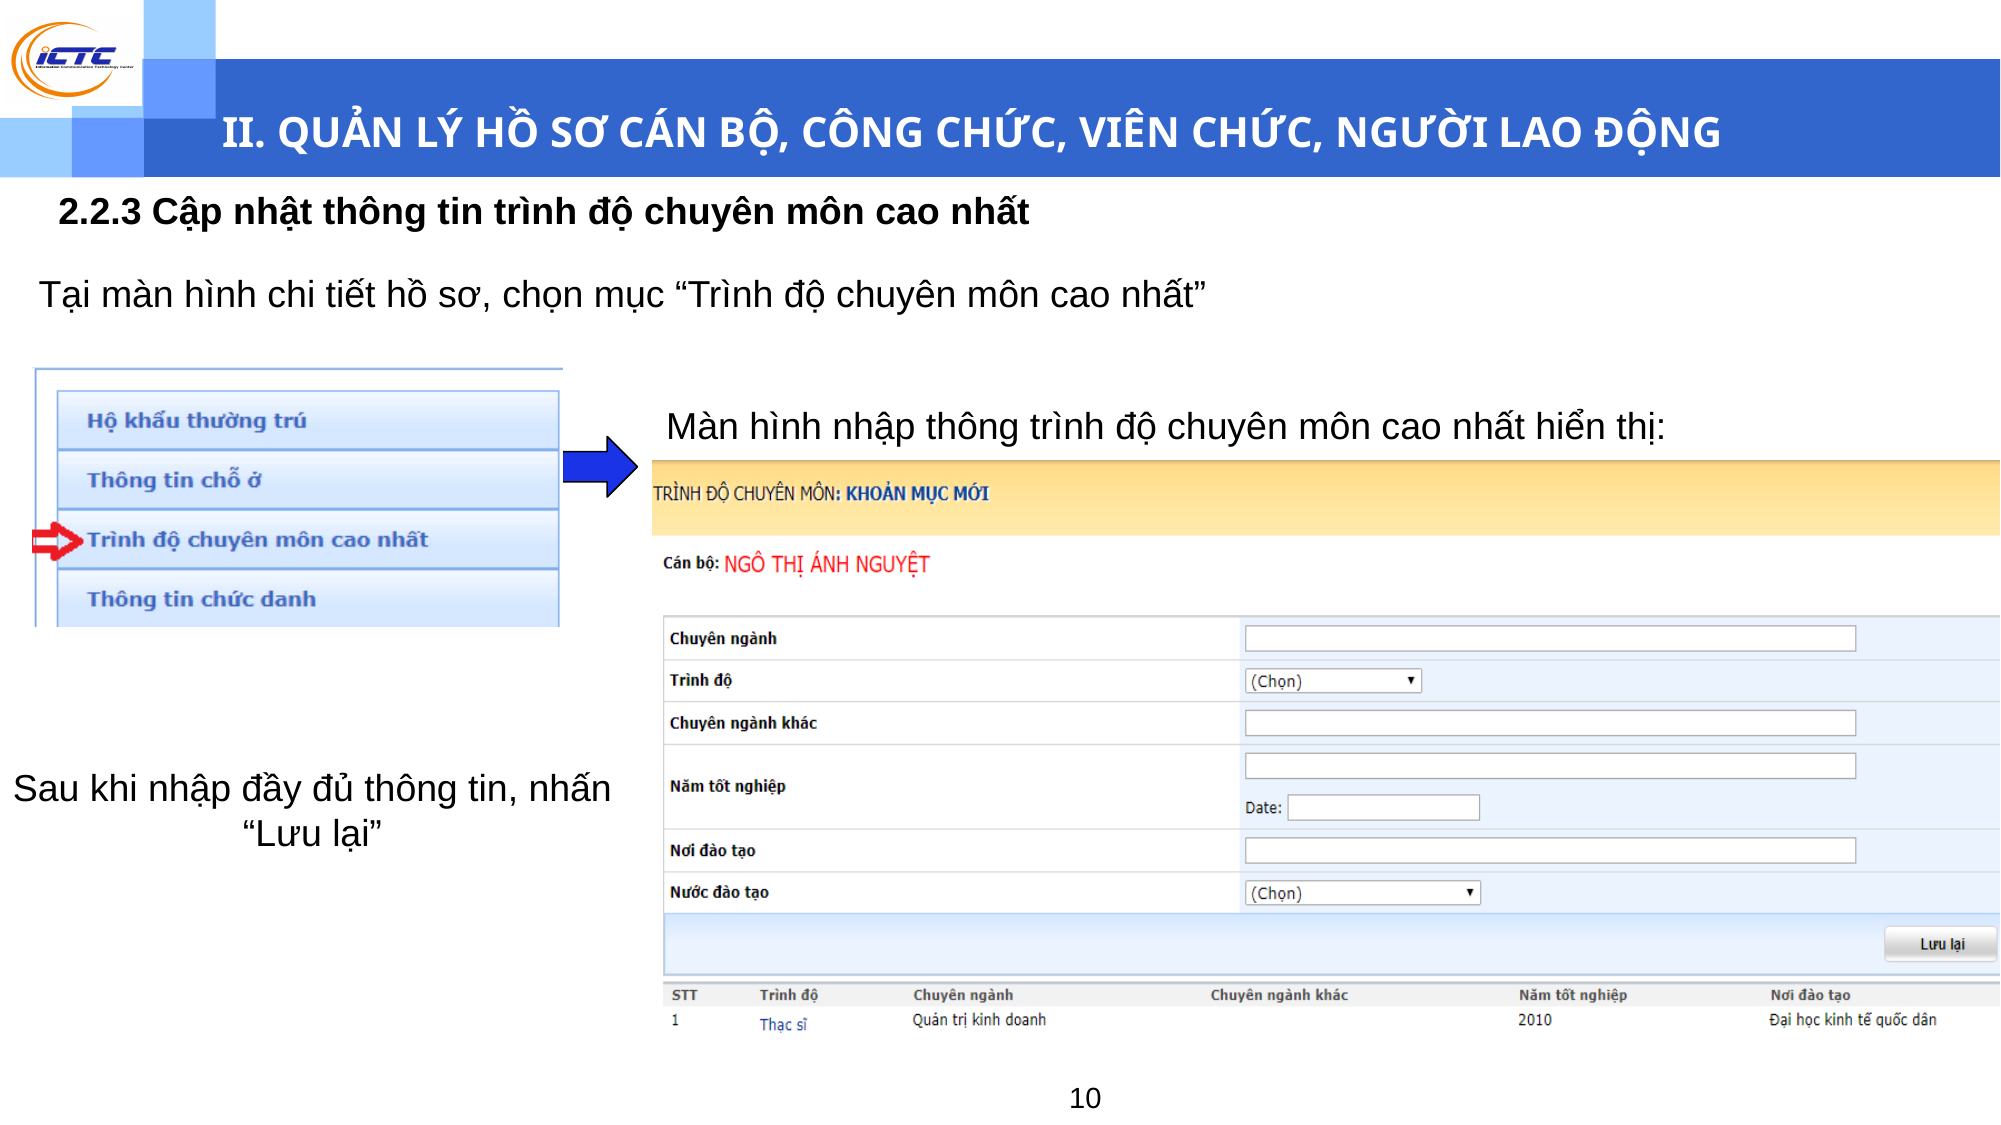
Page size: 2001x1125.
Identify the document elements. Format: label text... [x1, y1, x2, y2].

text_box Màn hình nhập thông trình độ chuyên môn cao nhất hiển thị: [651, 394, 1682, 455]
text_box [566, 436, 638, 498]
picture [5, 17, 142, 106]
text_box Tại màn hình chi tiết hồ sơ, chọn mục “Trình độ chuyên môn cao nhất” [23, 262, 1232, 323]
text_box II. QUẢN LÝ HỒ SƠ CÁN BỘ, CÔNG CHỨC, VIÊN CHỨC, NGƯỜI LAO ĐỘNG [207, 98, 1793, 164]
slide_number 10 [649, 1072, 1117, 1125]
picture [652, 459, 2000, 1038]
picture [32, 367, 563, 627]
text_box Sau khi nhập đầy đủ thông tin, nhấn “Lưu lại” [0, 756, 638, 862]
text_box 2.2.3 Cập nhật thông tin trình độ chuyên môn cao nhất [43, 179, 1046, 240]
